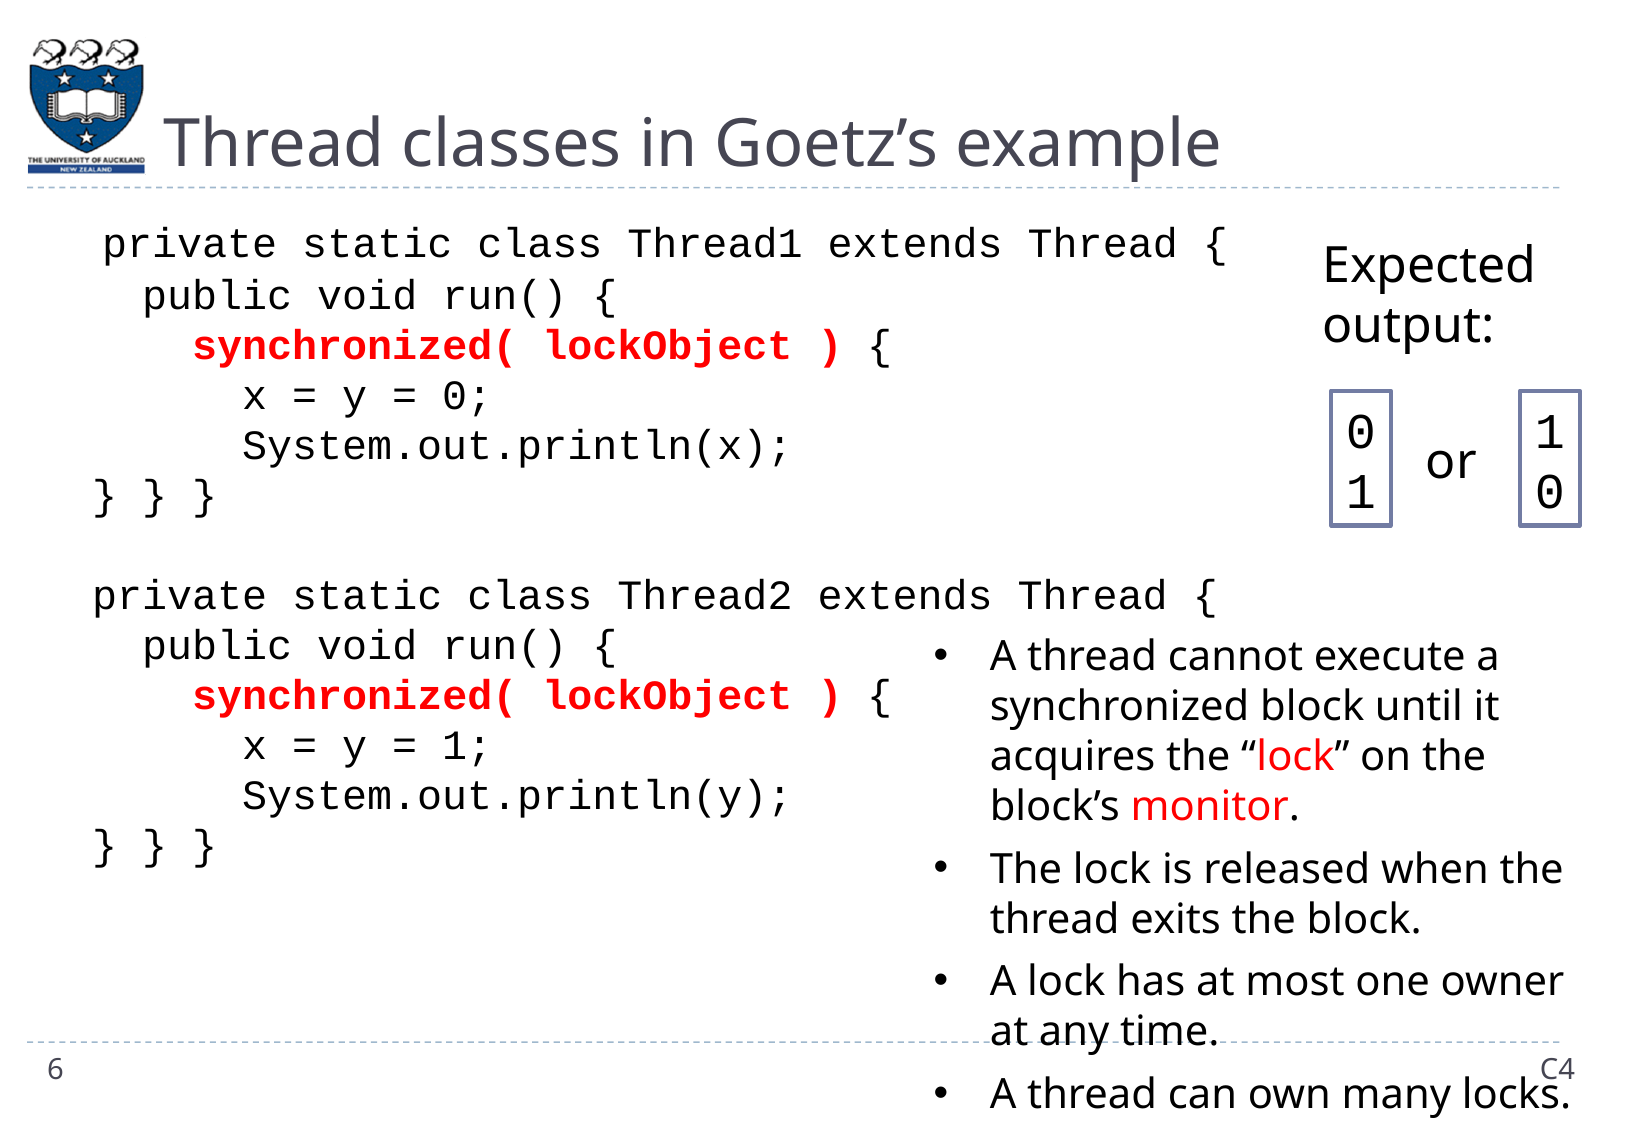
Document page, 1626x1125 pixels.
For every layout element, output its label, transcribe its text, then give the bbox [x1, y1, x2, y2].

text_box or [1411, 421, 1492, 496]
text_box 0 1 [1331, 390, 1391, 526]
text_box A thread cannot execute a synchronized block until it acquires the “lock” on the block’s monitor. The lock is released when the thread exits the block. A lock has at most one owner at any time. A thread can own many locks. [918, 621, 1616, 1124]
picture [27, 37, 146, 175]
text_box Expected output: [1308, 225, 1552, 360]
list private static class Thread1 extends Thread { public void run() { synchronized( lockObject ) { x = y = 0; System.out.println(x); } } } private static class Thread2 extends Thread { public void run() { synchronized( lockObject ) { x = y = 1; System.out.println(y); } } } [27, 200, 1585, 1094]
title Thread classes in Goetz’s example [148, 24, 1582, 188]
text_box 1 0 [1520, 390, 1580, 526]
slide_number 6 [32, 1042, 385, 1103]
slide_number C4 [1183, 1042, 1591, 1103]
